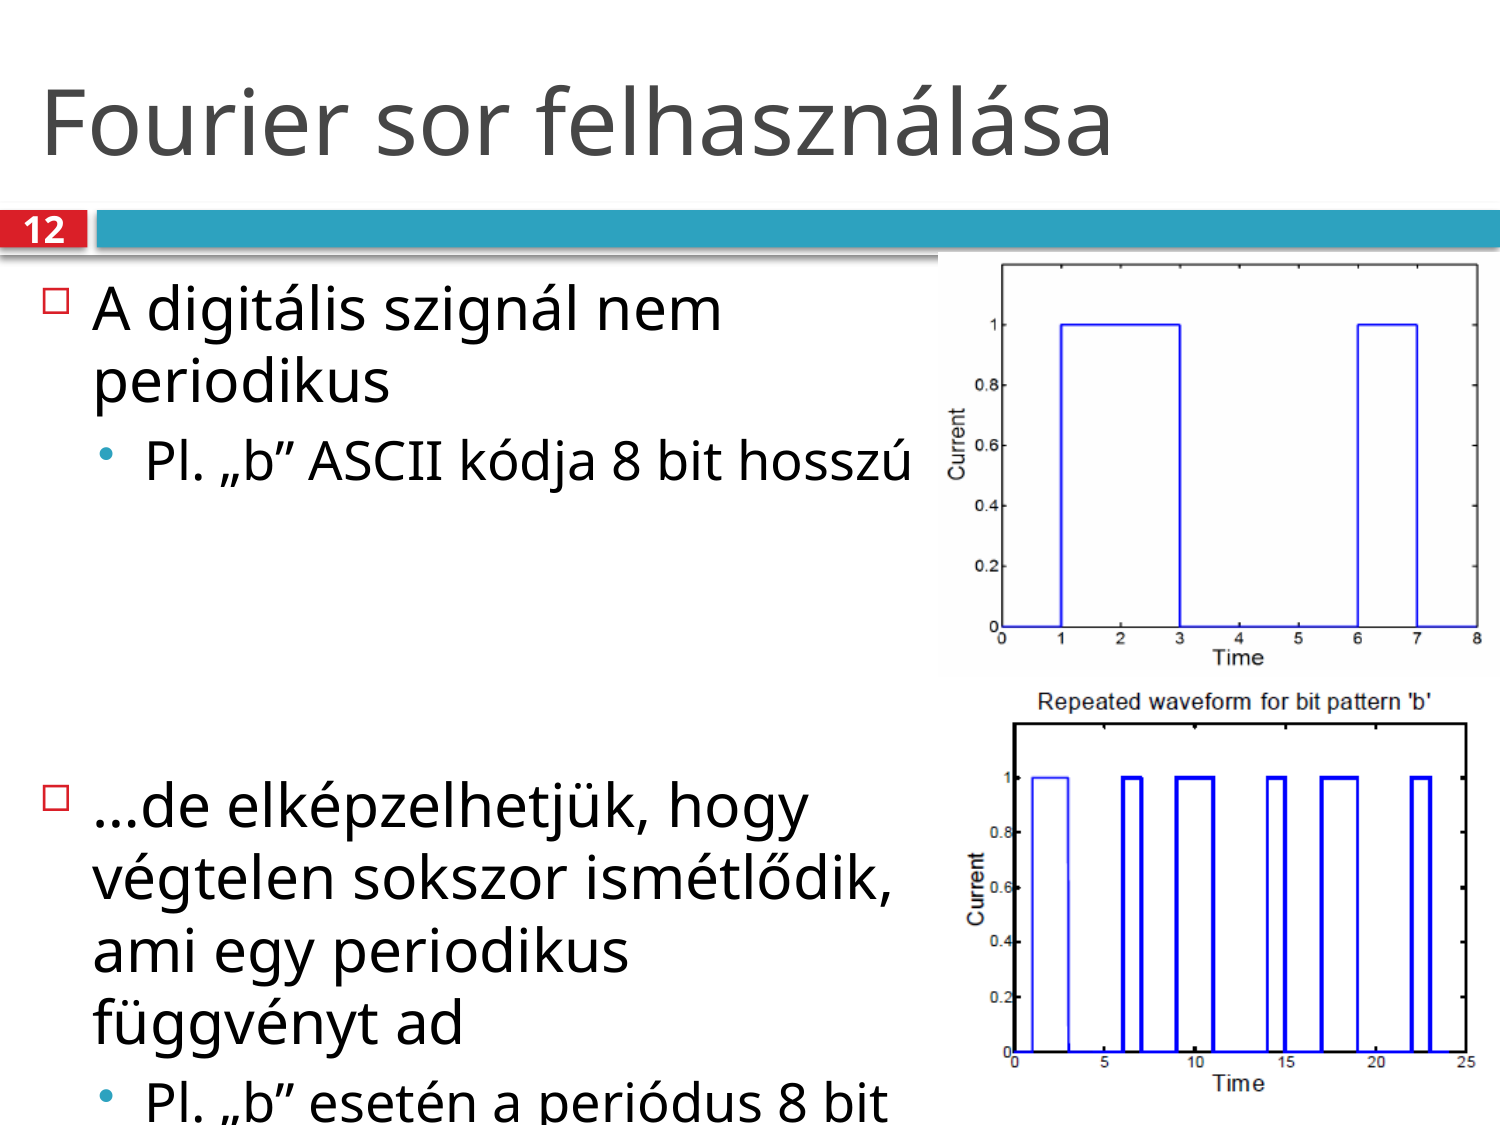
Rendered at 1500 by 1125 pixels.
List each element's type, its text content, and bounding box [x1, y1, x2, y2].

slide_number 12 [0, 206, 88, 257]
list A digitális szignál nem periodikus Pl. „b” ASCII kódja 8 bit hosszú …de elképzelhetjük, hogy végtelen sokszor ismétlődik, ami egy periodikus függvényt ad Pl. „b” esetén a periódus 8 bit hosszú [24, 262, 932, 1100]
title Fourier sor felhasználása [24, 37, 1475, 200]
picture [938, 252, 1500, 1101]
